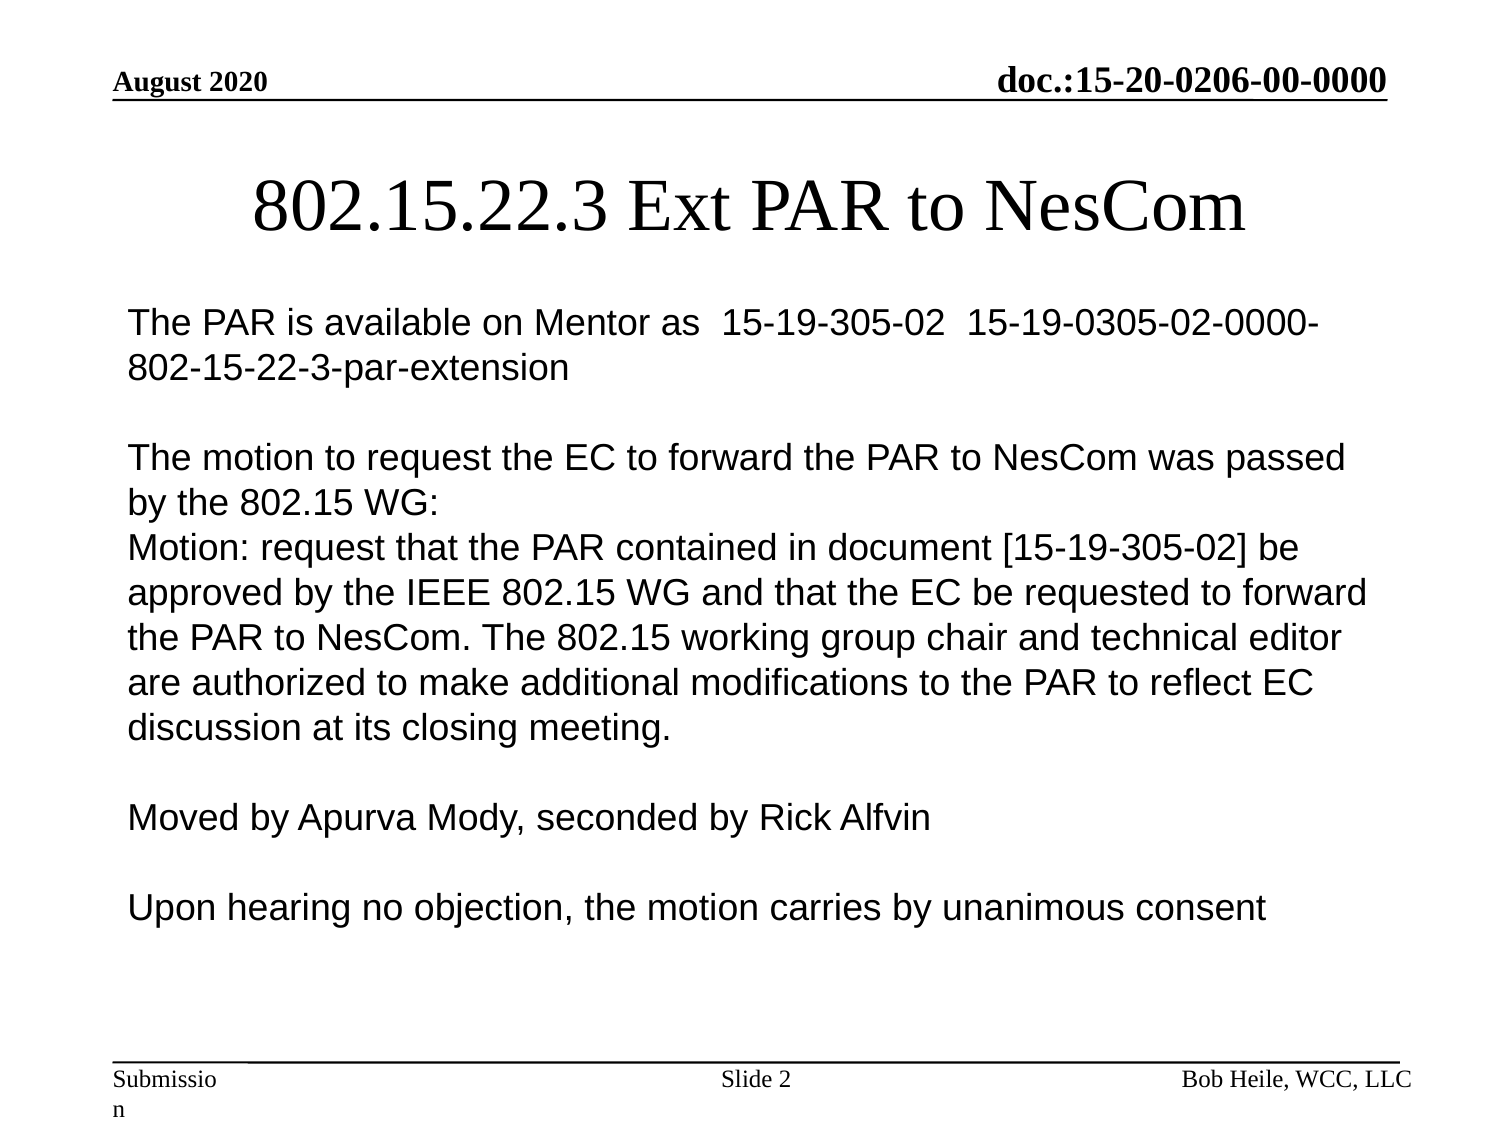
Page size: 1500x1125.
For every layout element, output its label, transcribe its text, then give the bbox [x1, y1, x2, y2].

slide_number Slide 2 [712, 1062, 800, 1093]
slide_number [112, 62, 375, 98]
footer Bob Heile, WCC, LLC [900, 1062, 1413, 1093]
list The PAR is available on Mentor as 15-19-305-02 15-19-0305-02-0000-802-15-22-3-par-extension The motion to request the EC to forward the PAR to NesCom was passed by the 802.15 WG: Motion: request that the PAR contained in document [15-19-305-02] be approved by the IEEE 802.15 WG and that the EC be requested to forward the PAR to NesCom. The 802.15 working group chair and technical editor are authorized to make additional modifications to the PAR to reflect EC discussion at its closing meeting. Moved by Apurva Mody, seconded by Rick Alfvin Upon hearing no objection, the motion carries by unanimous consent [112, 290, 1388, 966]
title 802.15.22.3 Ext PAR to NesCom [112, 112, 1388, 288]
